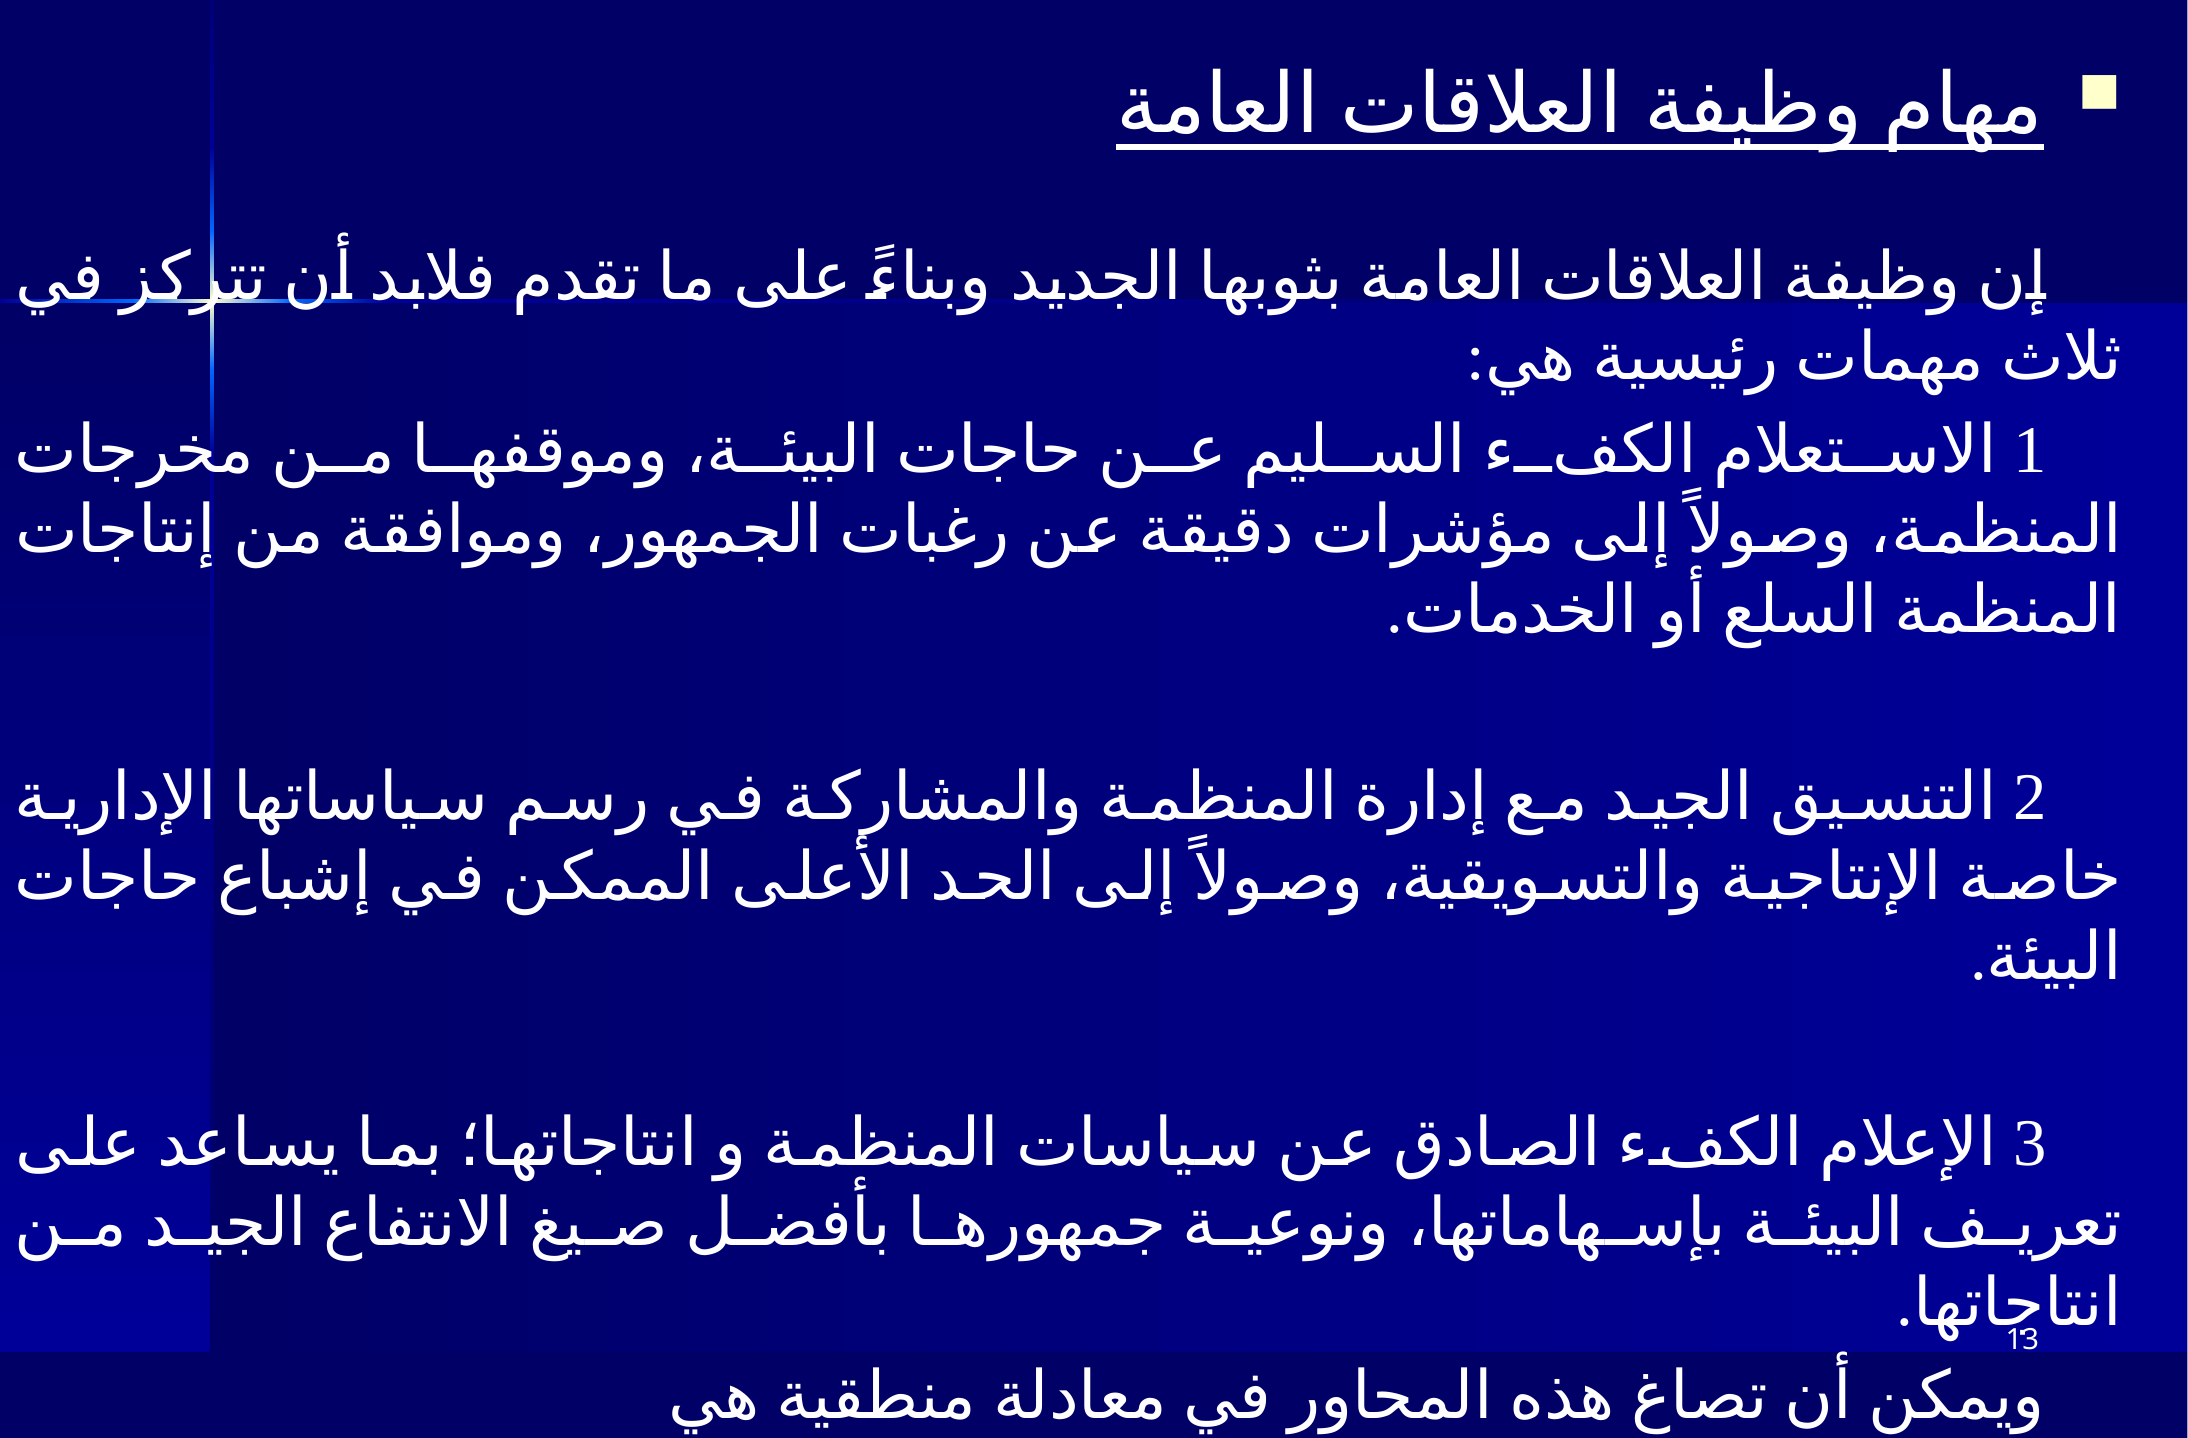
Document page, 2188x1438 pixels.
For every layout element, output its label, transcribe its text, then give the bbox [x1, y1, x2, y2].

text_box مهام وظيفة العلاقات العامة إن وظيفة العلاقات العامة بثوبها الجديد وبناءً على ما تقدم فلابد أن تتركز في ثلاث مهمات رئيسية هي: 1 الاستعلام الكفء السليم عن حاجات البيئة، وموقفها من مخرجات المنظمة، وصولاً إلى مؤشرات دقيقة عن رغبات الجمهور، وموافقة من إنتاجات المنظمة السلع أو الخدمات. 2 التنسيق الجيد مع إدارة المنظمة والمشاركة في رسم سياساتها الإدارية خاصة الإنتاجية والتسويقية، وصولاً إلى الحد الأعلى الممكن في إشباع حاجات البيئة. 3 الإعلام الكفء الصادق عن سياسات المنظمة و انتاجاتها؛ بما يساعد على تعريف البيئة بإسهاماتها، ونوعية جمهورها بأفضل صيغ الانتفاع الجيد من انتاجاتها. ويمكن أن تصاغ هذه المحاور في معادلة منطقية هي العلاقات العامة = الاستعلام السليم + التنسيق الجيد + الإعلام الصادق. [0, 42, 2137, 1438]
